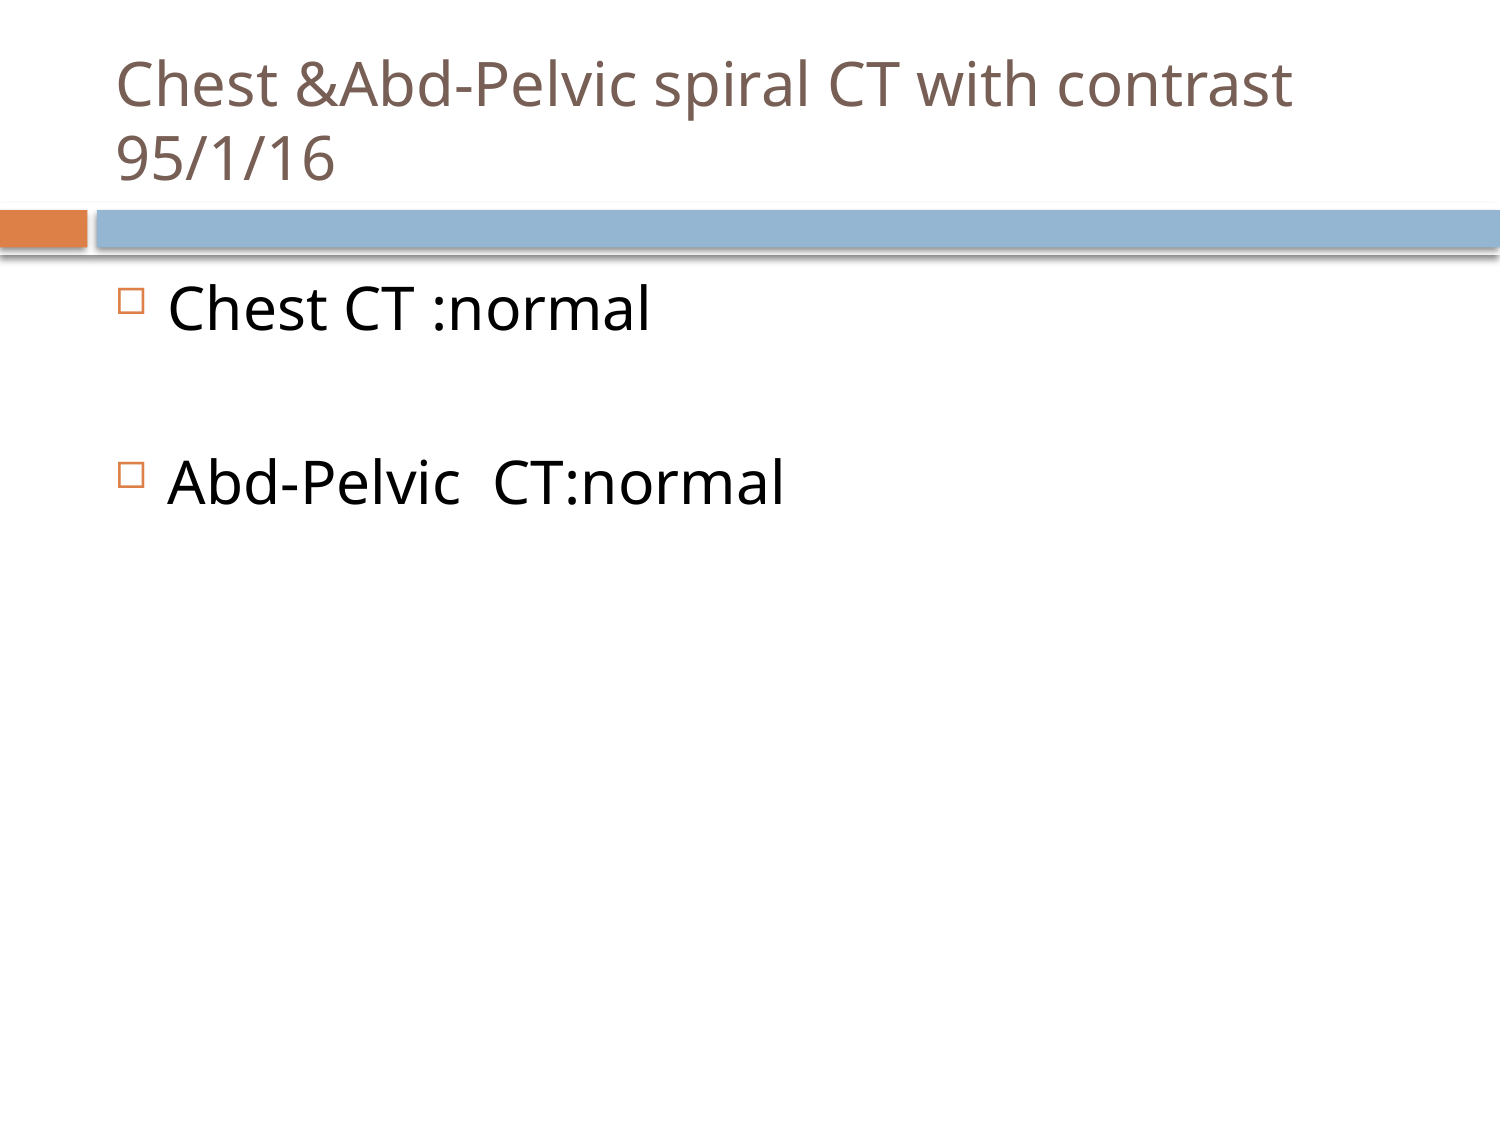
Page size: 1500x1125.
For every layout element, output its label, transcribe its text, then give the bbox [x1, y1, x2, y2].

list Chest CT :normal Abd-Pelvic CT:normal [100, 262, 1438, 1000]
title Chest &Abd-Pelvic spiral CT with contrast 95/1/16 [100, 37, 1438, 200]
